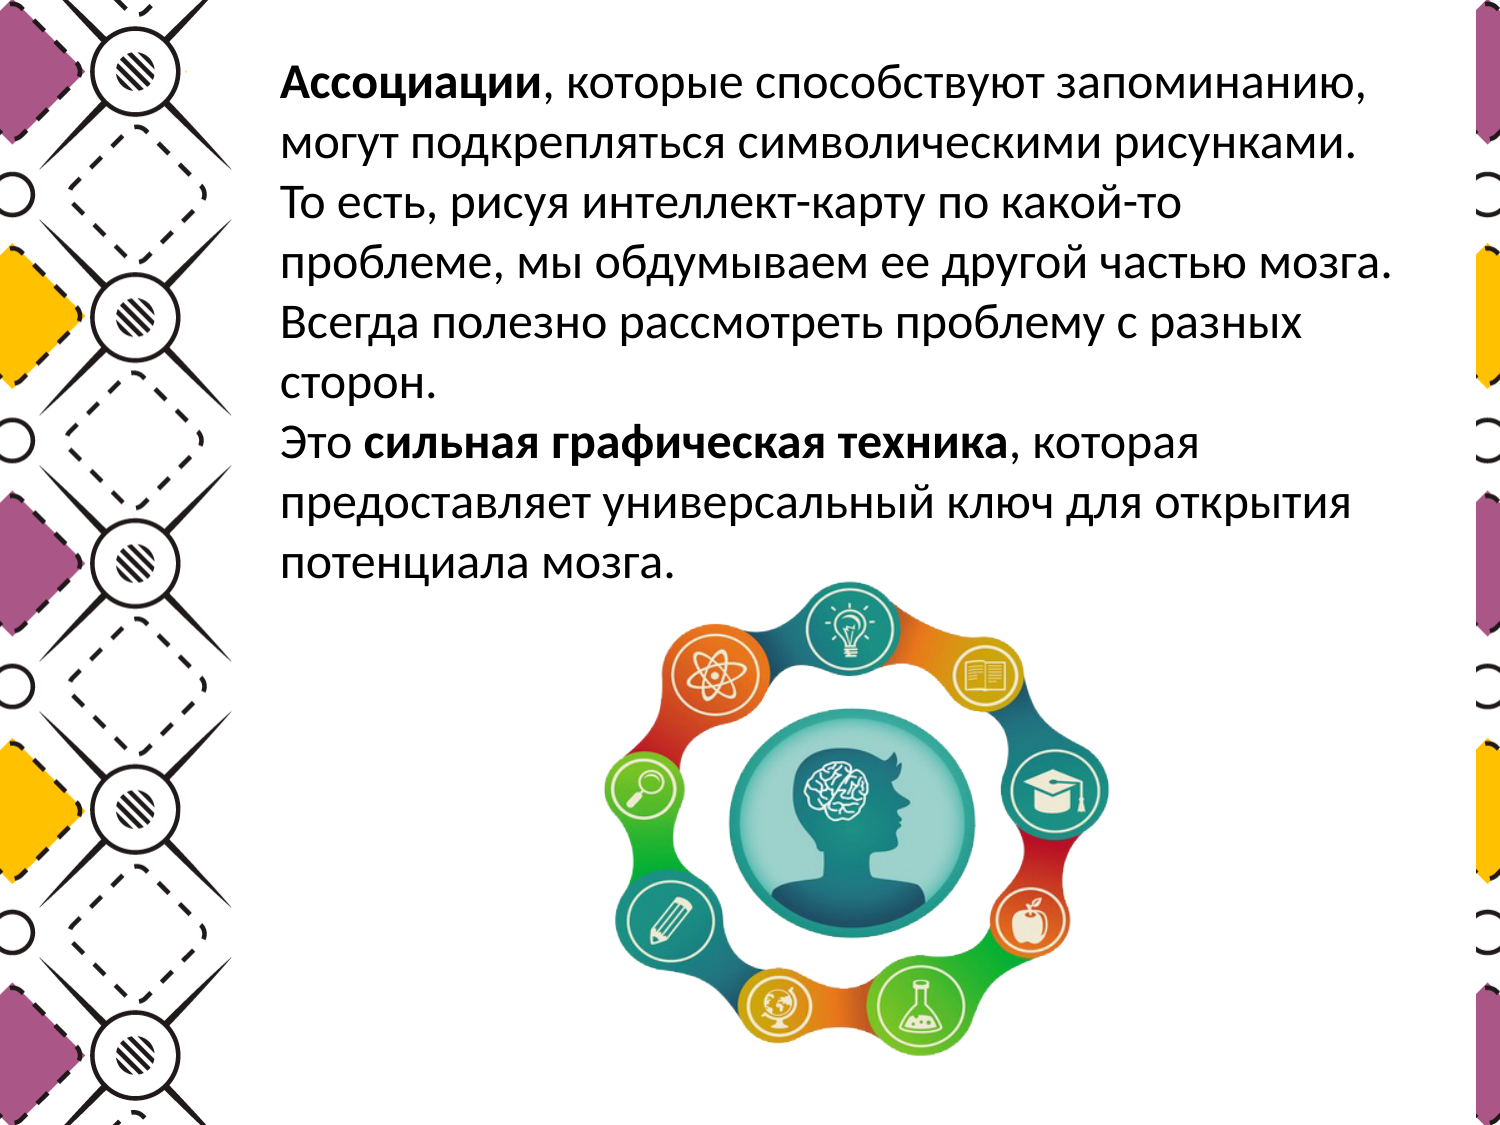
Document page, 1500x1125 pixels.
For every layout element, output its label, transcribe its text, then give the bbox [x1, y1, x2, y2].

picture [0, 0, 1500, 1125]
text_box Ассоциации, которые способствуют запоминанию, могут подкрепляться символическими рисунками. То есть, рисуя интеллект-карту по какой-то проблеме, мы обдумываем ее другой частью мозга. Всегда полезно рассмотреть проблему с разных сторон. Это сильная графическая техника, которая предоставляет универсальный ключ для открытия потенциала мозга. [265, 41, 1413, 597]
